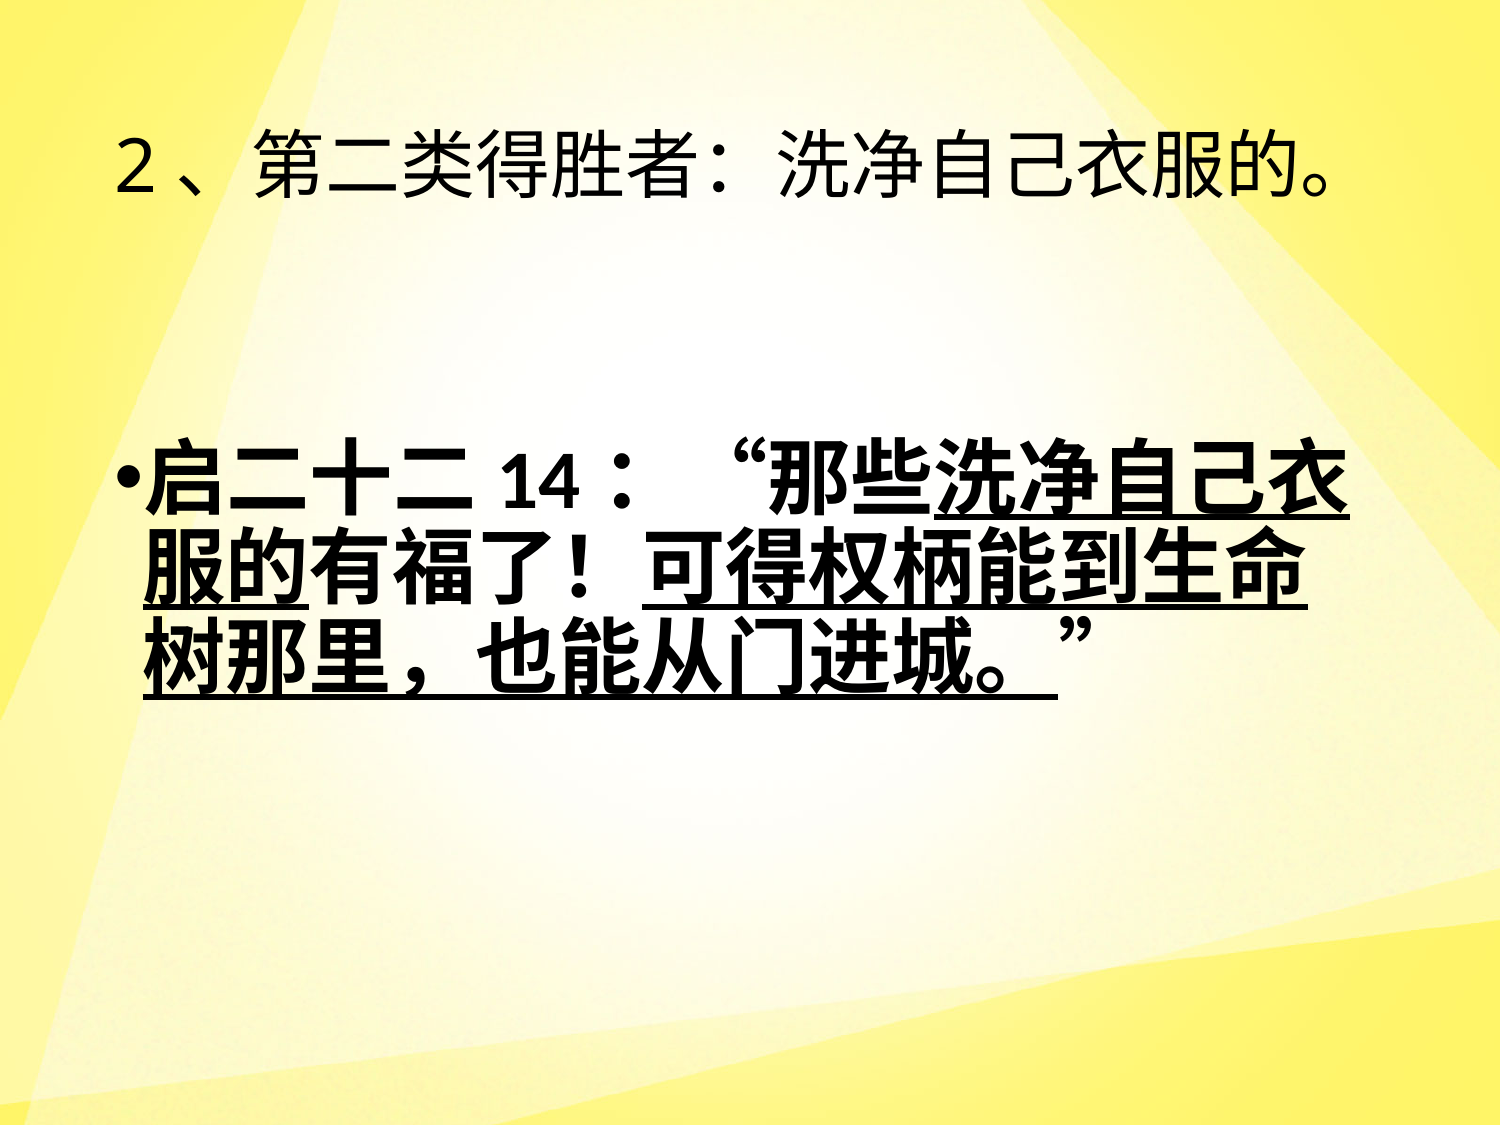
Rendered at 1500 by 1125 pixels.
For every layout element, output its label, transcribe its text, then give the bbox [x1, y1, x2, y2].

title 2、第二类得胜者：洗净自己衣服的。 [103, 59, 1397, 278]
picture [0, 0, 1500, 1125]
list 启二十二14：“那些洗净自己衣服的有福了！可得权柄能到生命树那里，也能从门进城。” [103, 299, 1397, 1014]
